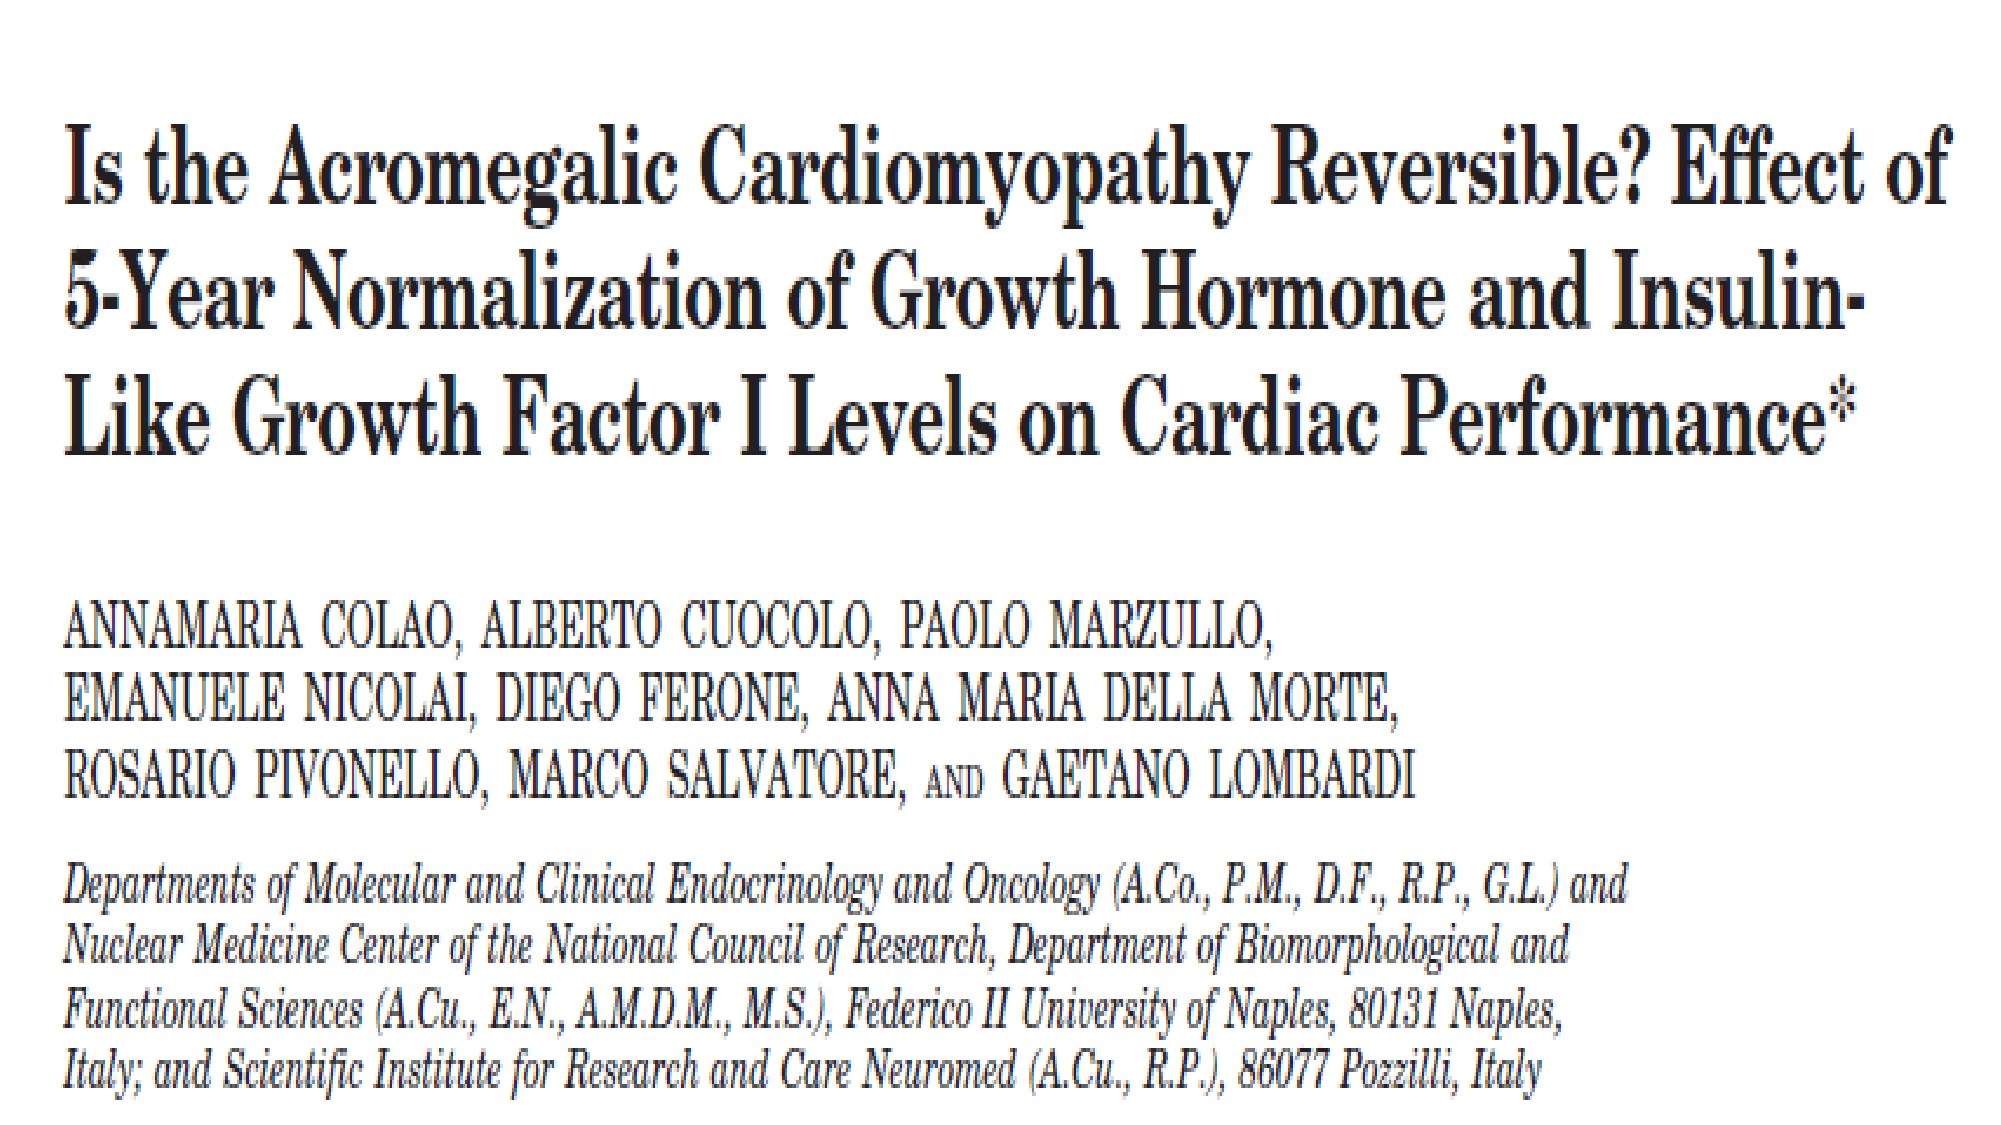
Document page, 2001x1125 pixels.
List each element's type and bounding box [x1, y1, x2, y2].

list [0, 0, 2000, 1125]
